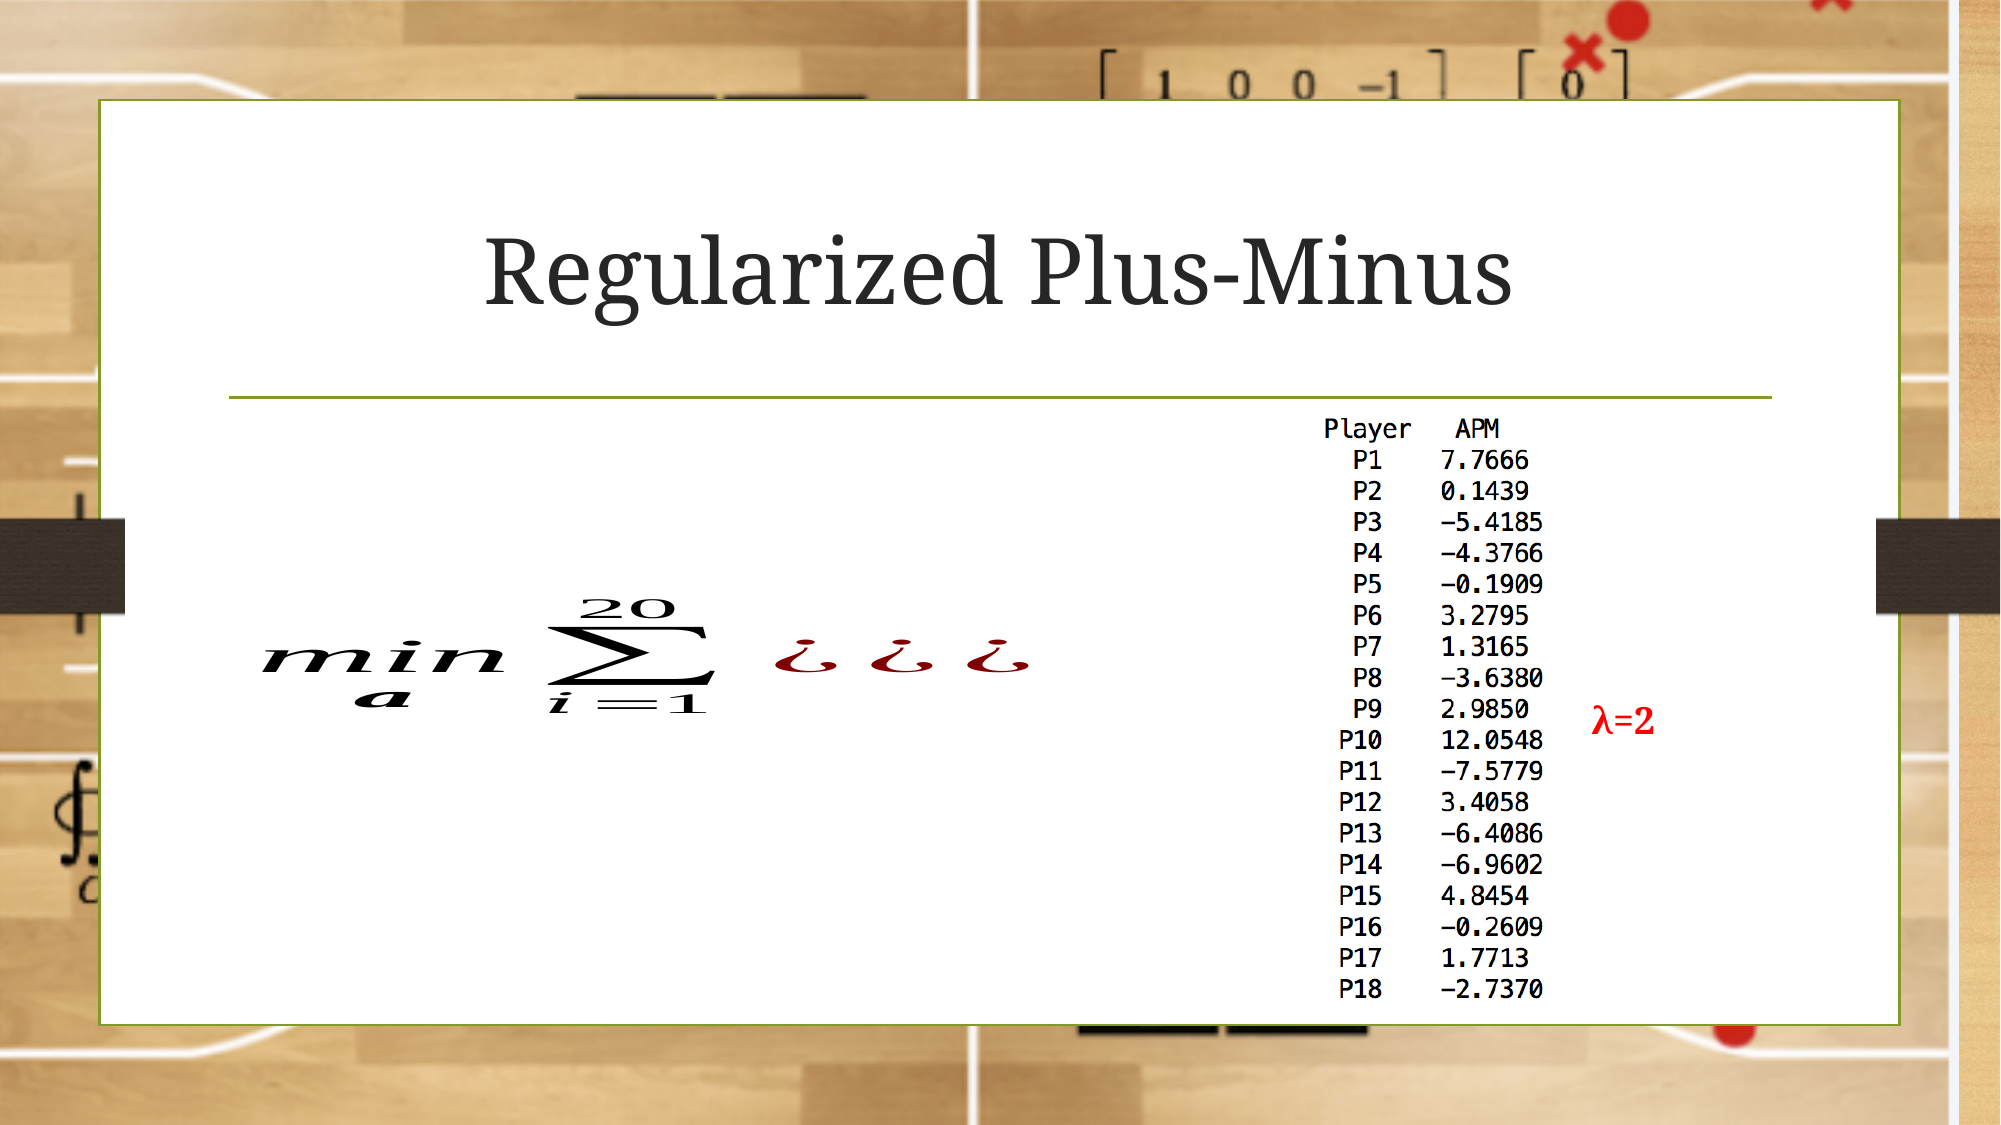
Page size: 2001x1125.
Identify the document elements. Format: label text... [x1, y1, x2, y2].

title Regularized Plus-Minus [212, 161, 1788, 375]
picture [0, 0, 2001, 1125]
text_box λ=2 [1595, 689, 1670, 750]
